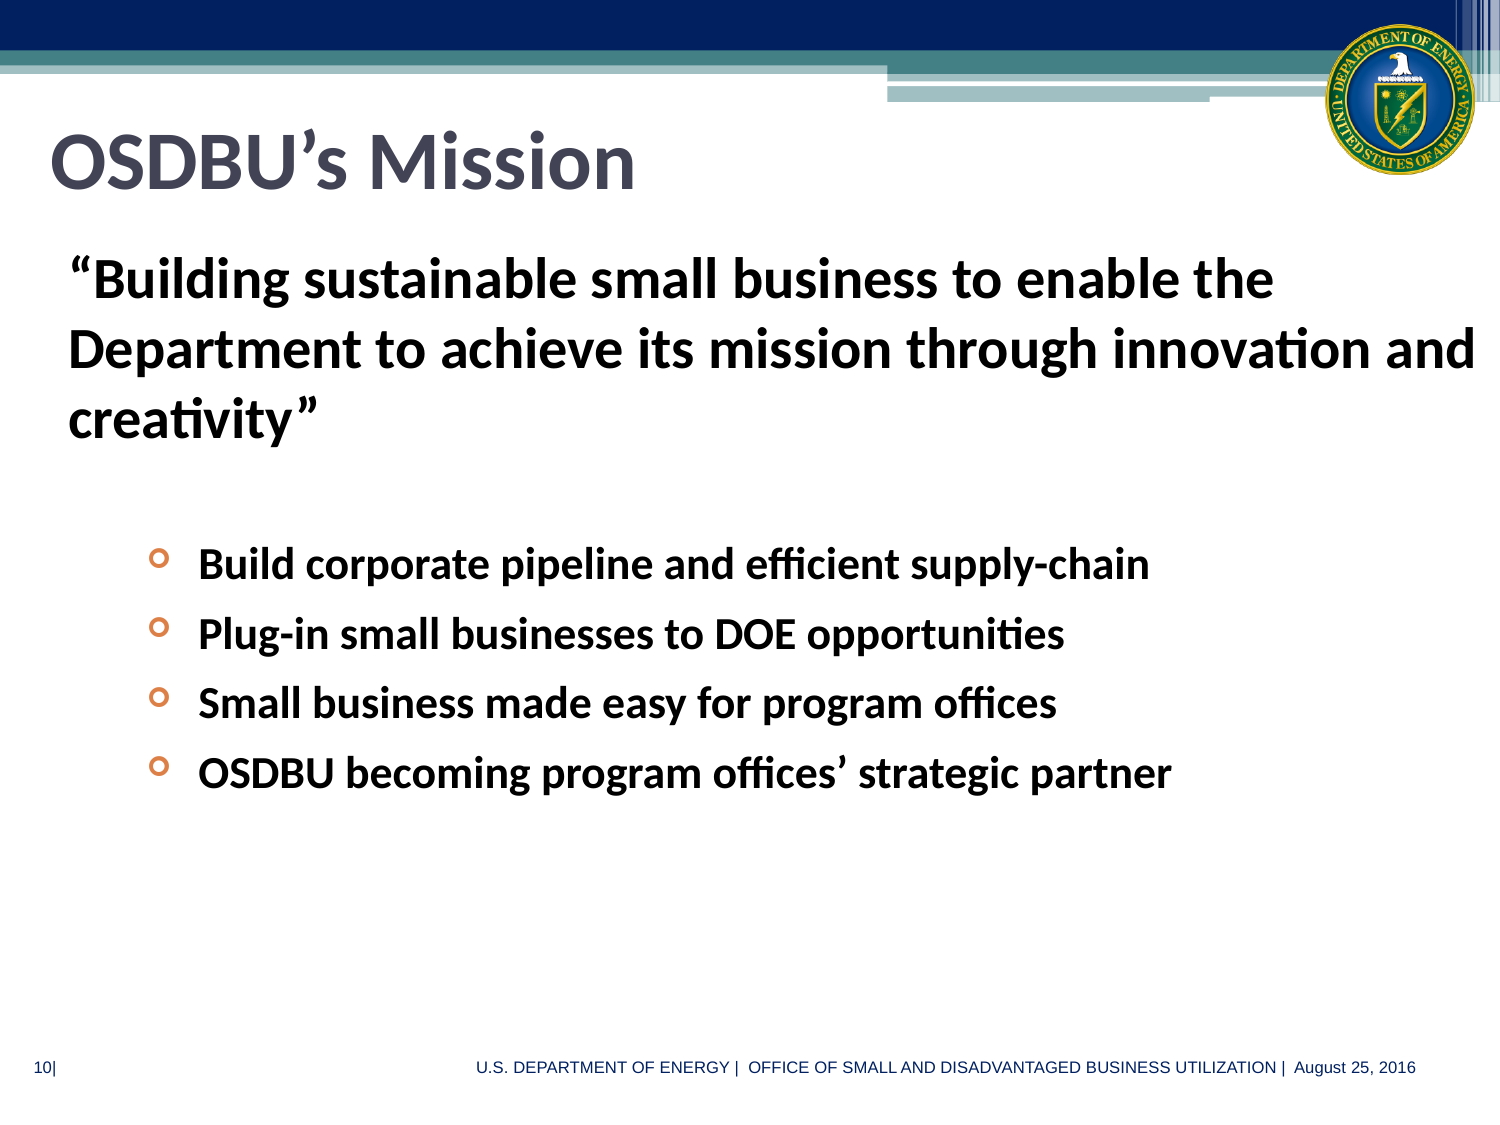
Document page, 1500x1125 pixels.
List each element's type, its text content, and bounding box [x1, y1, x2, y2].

list “Building sustainable small business to enable the Department to achieve its mission through innovation and creativity” Build corporate pipeline and efficient supply-chain Plug-in small businesses to DOE opportunities Small business made easy for program offices OSDBU becoming program offices’ strategic partner [15, 170, 1485, 1042]
picture [1325, 24, 1475, 170]
title OSDBU’s Mission [49, 86, 1401, 170]
text_box 10| [25, 1049, 64, 1085]
